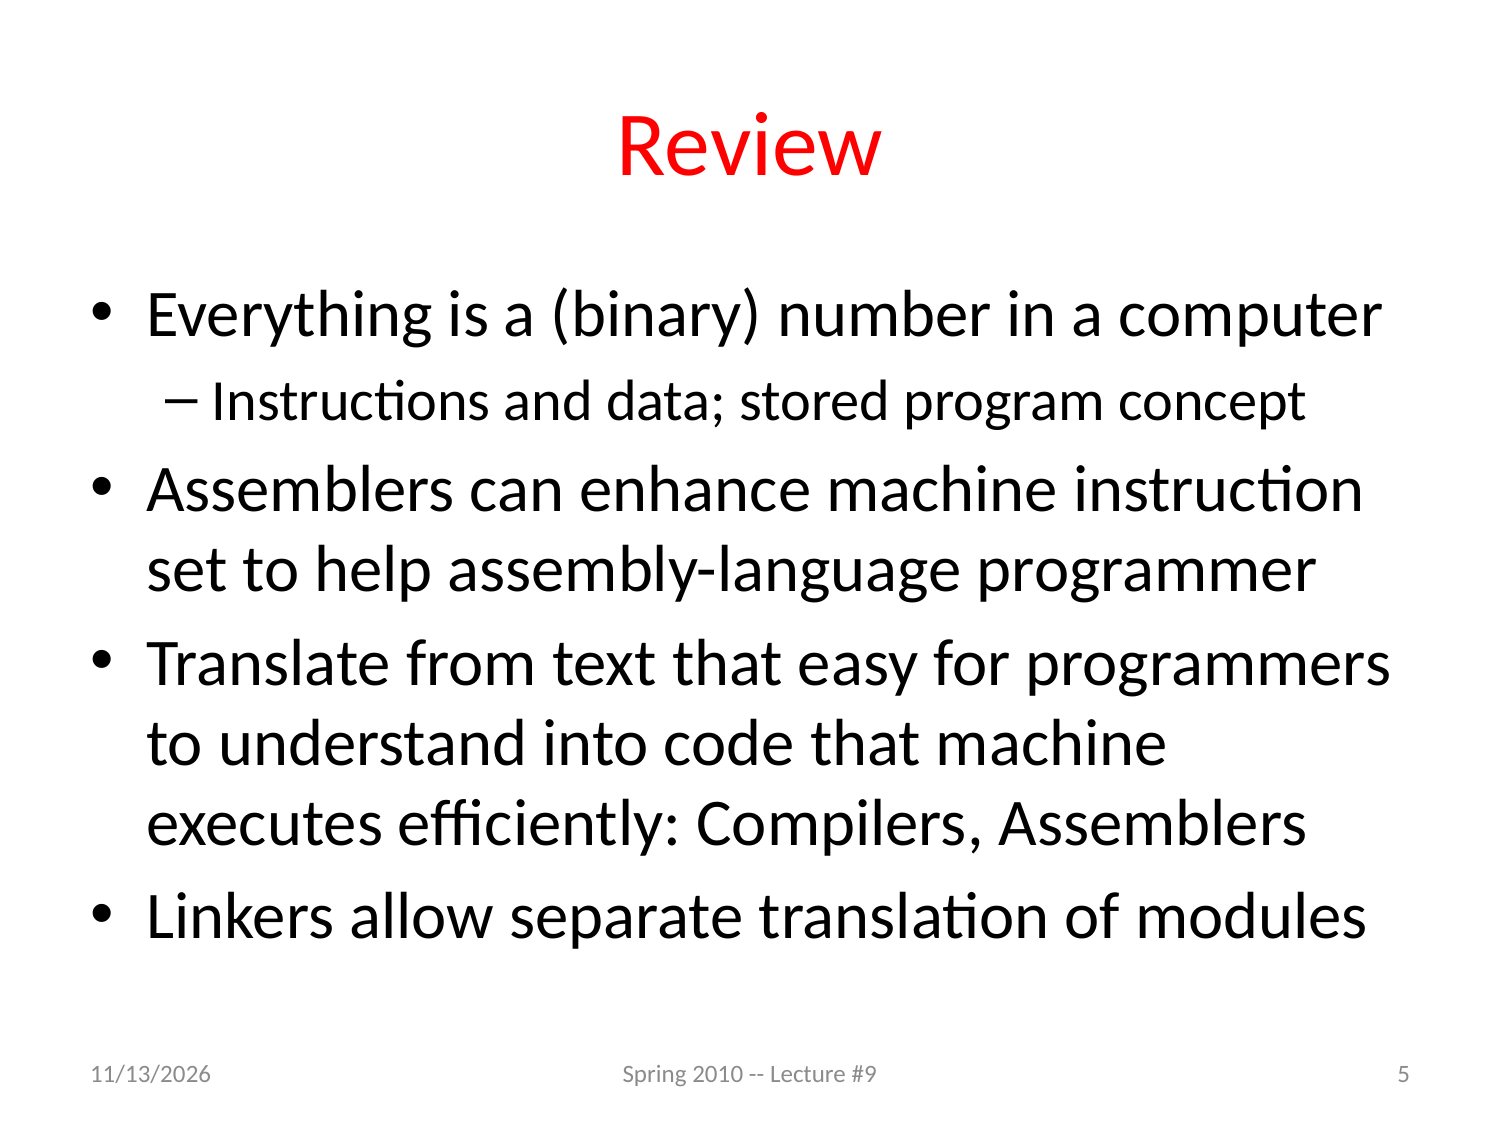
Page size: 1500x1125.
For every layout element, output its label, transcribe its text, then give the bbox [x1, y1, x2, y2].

list Everything is a (binary) number in a computer Instructions and data; stored program concept Assemblers can enhance machine instruction set to help assembly-language programmer Translate from text that easy for programmers to understand into code that machine executes efficiently: Compilers, Assemblers Linkers allow separate translation of modules [75, 262, 1425, 1005]
title Review [75, 45, 1425, 233]
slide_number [75, 1042, 425, 1103]
slide_number 5 [1074, 1042, 1425, 1103]
footer Spring 2010 -- Lecture #9 [512, 1042, 988, 1103]
